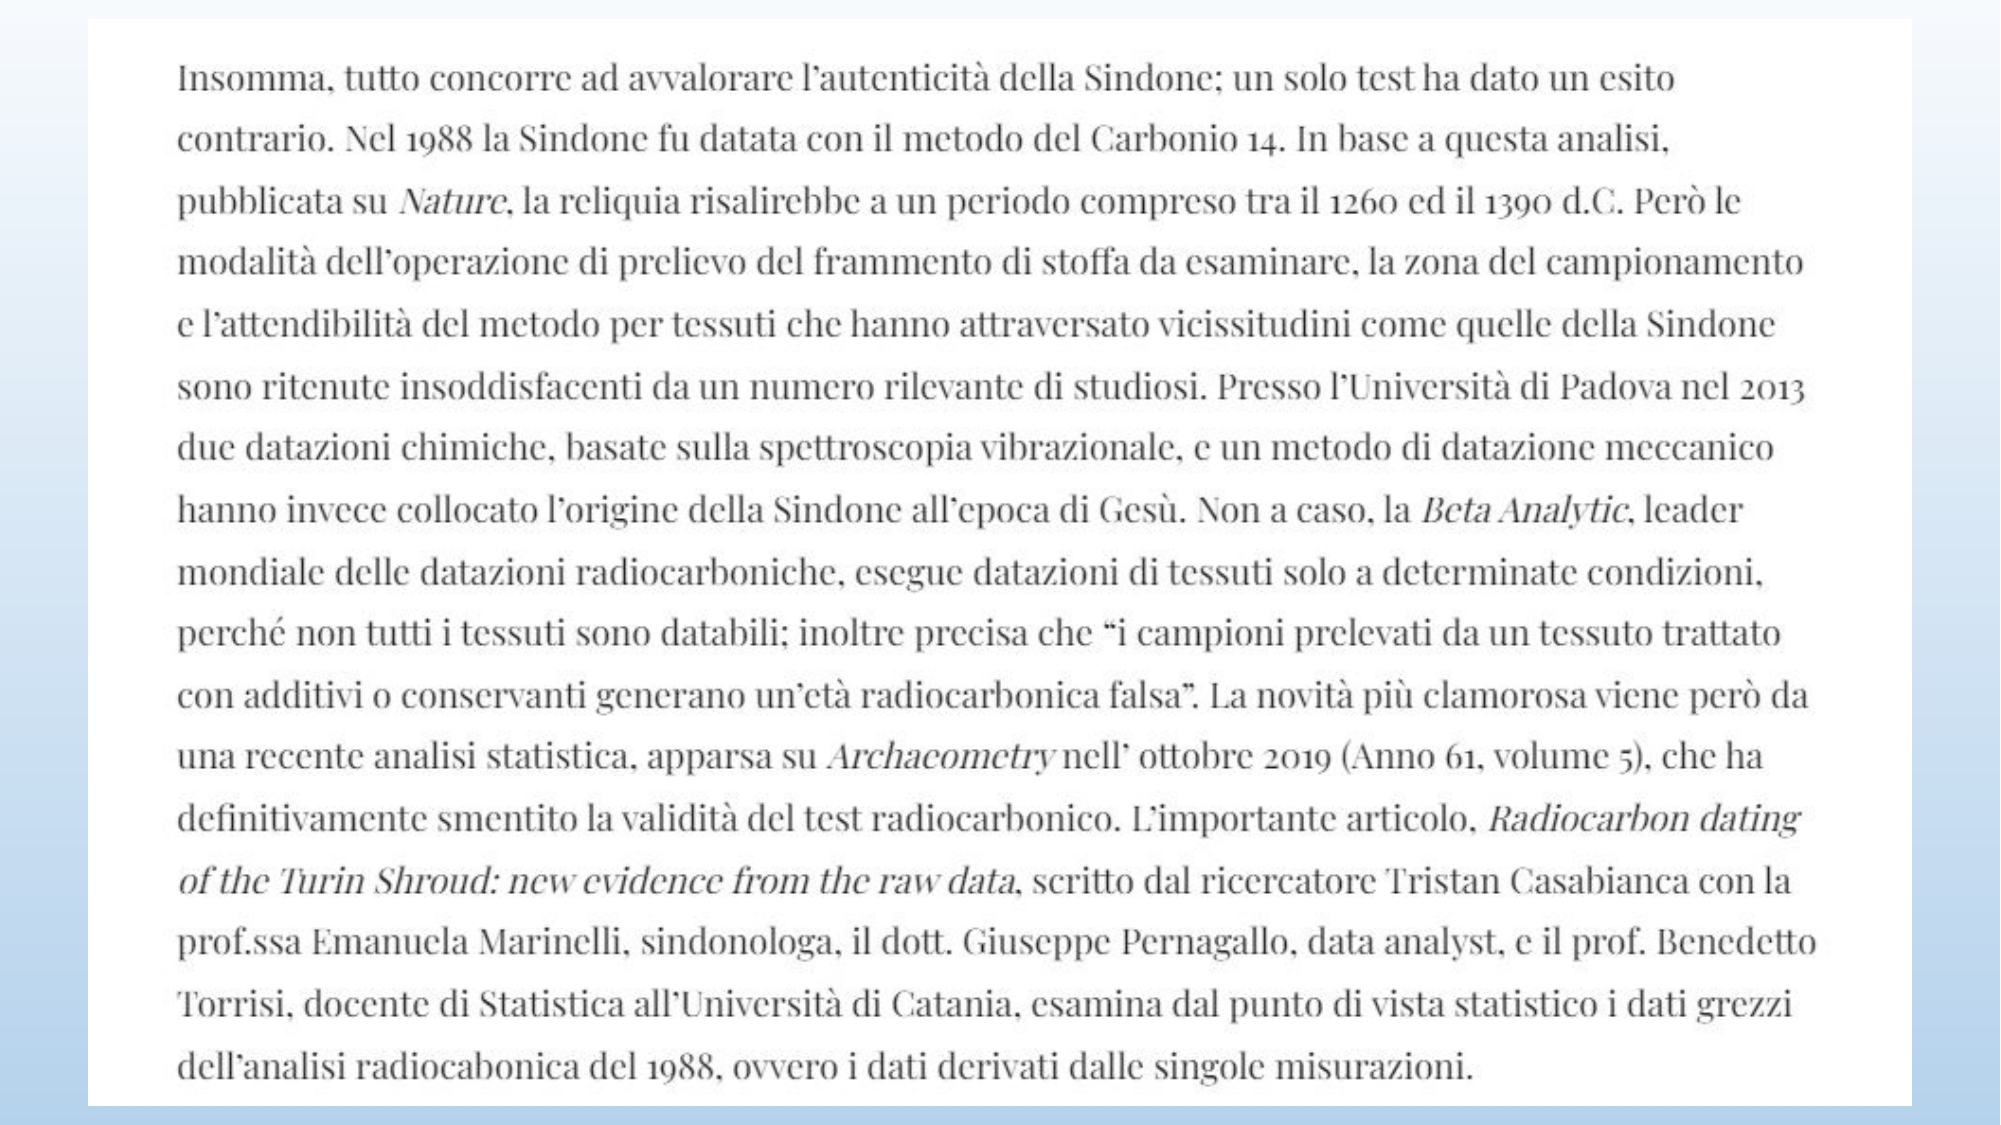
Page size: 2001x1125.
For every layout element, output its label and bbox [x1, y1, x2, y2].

picture [88, 19, 1912, 1106]
